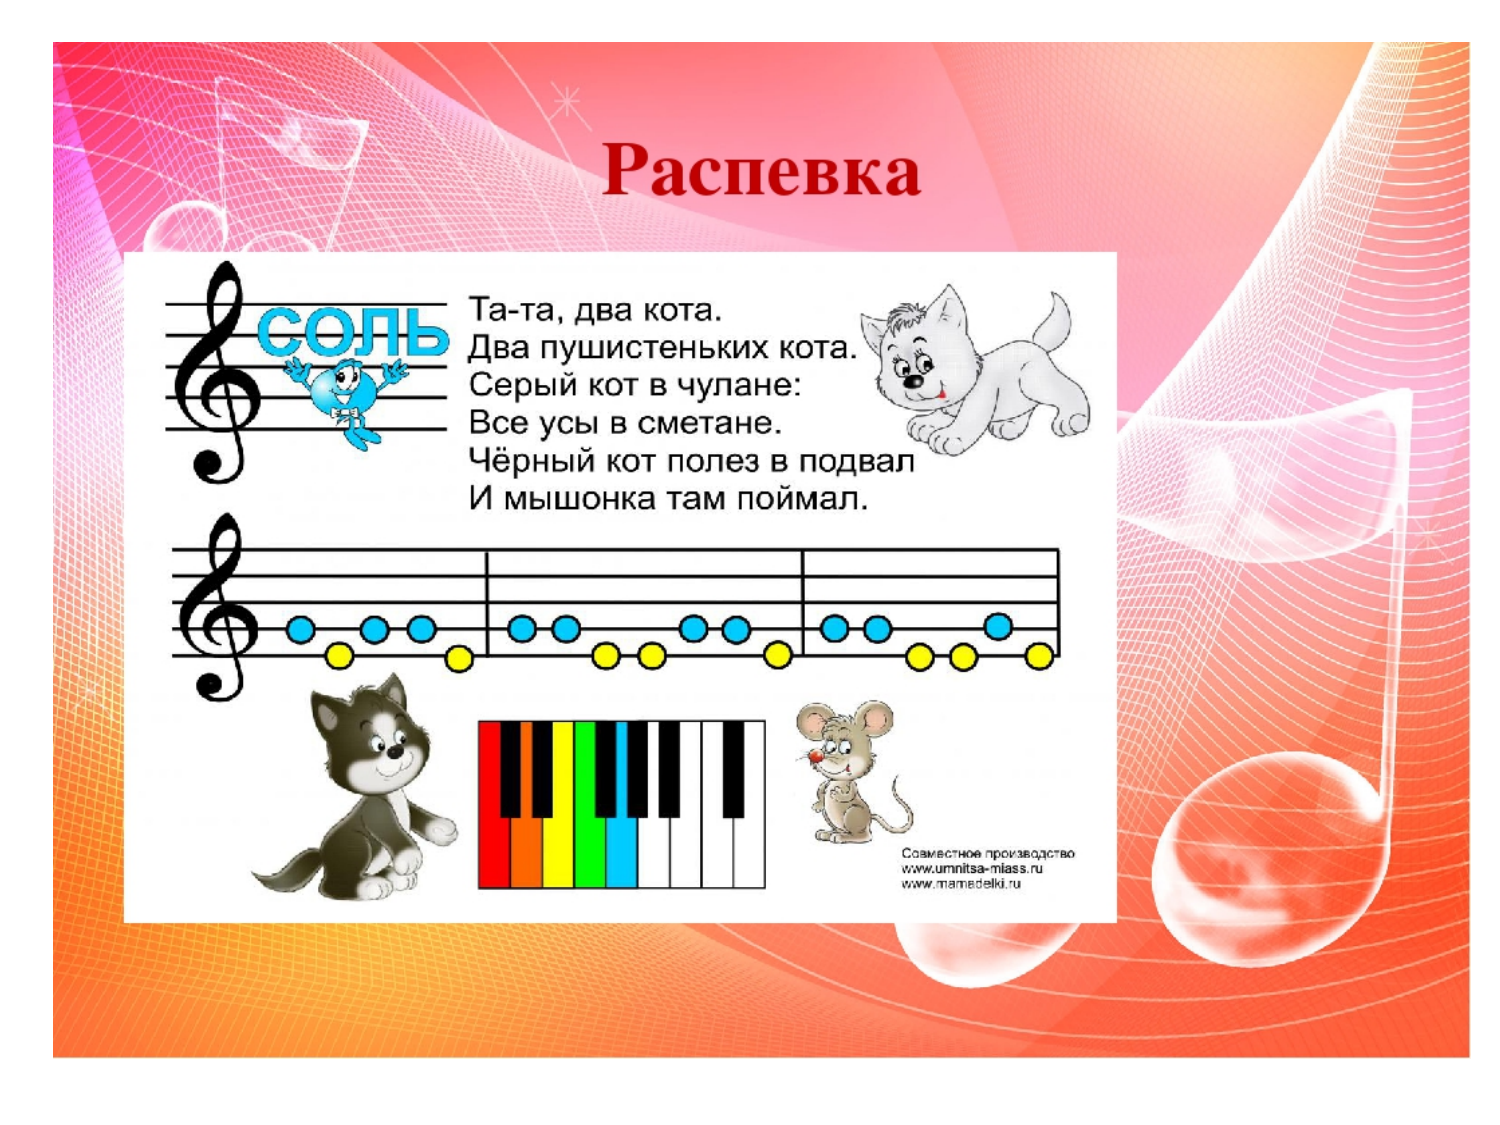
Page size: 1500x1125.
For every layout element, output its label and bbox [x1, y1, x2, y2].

picture [52, 42, 1471, 1059]
